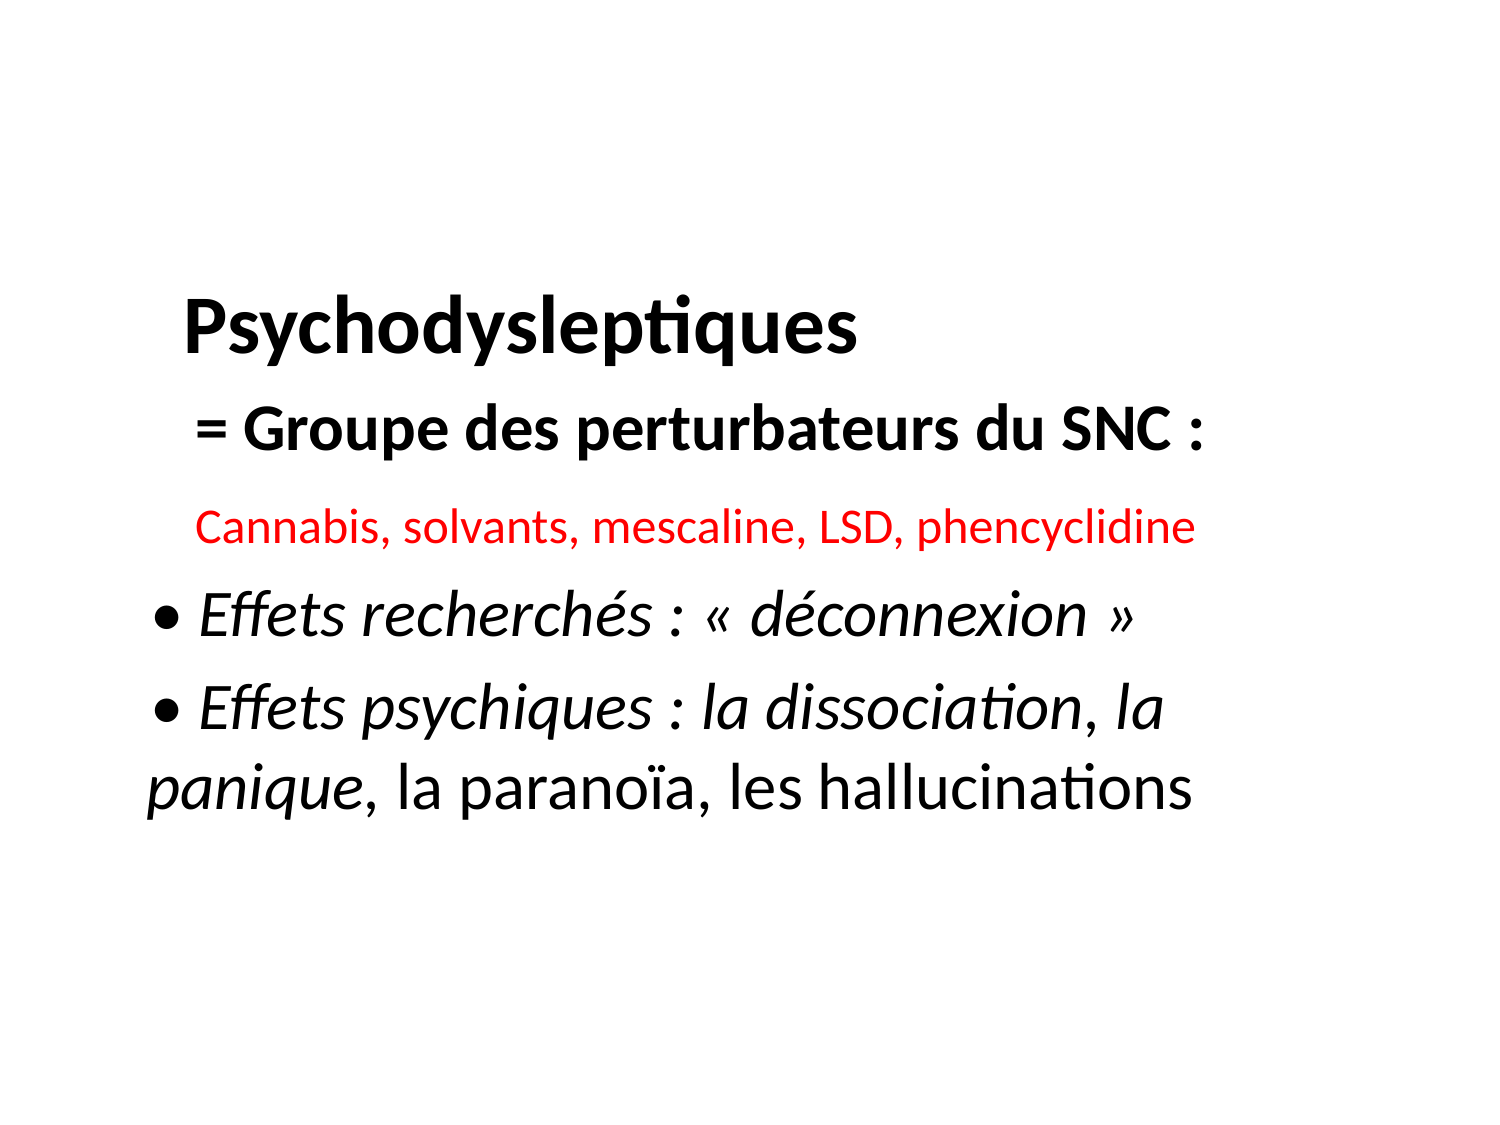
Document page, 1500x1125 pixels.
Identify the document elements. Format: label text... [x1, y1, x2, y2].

list Psychodysleptiques = Groupe des perturbateurs du SNC : Cannabis, solvants, mescaline, LSD, phencyclidine • Effets recherchés : « déconnexion » • Effets psychiques : la dissociation, la panique, la paranoïa, les hallucinations [75, 262, 1425, 1005]
